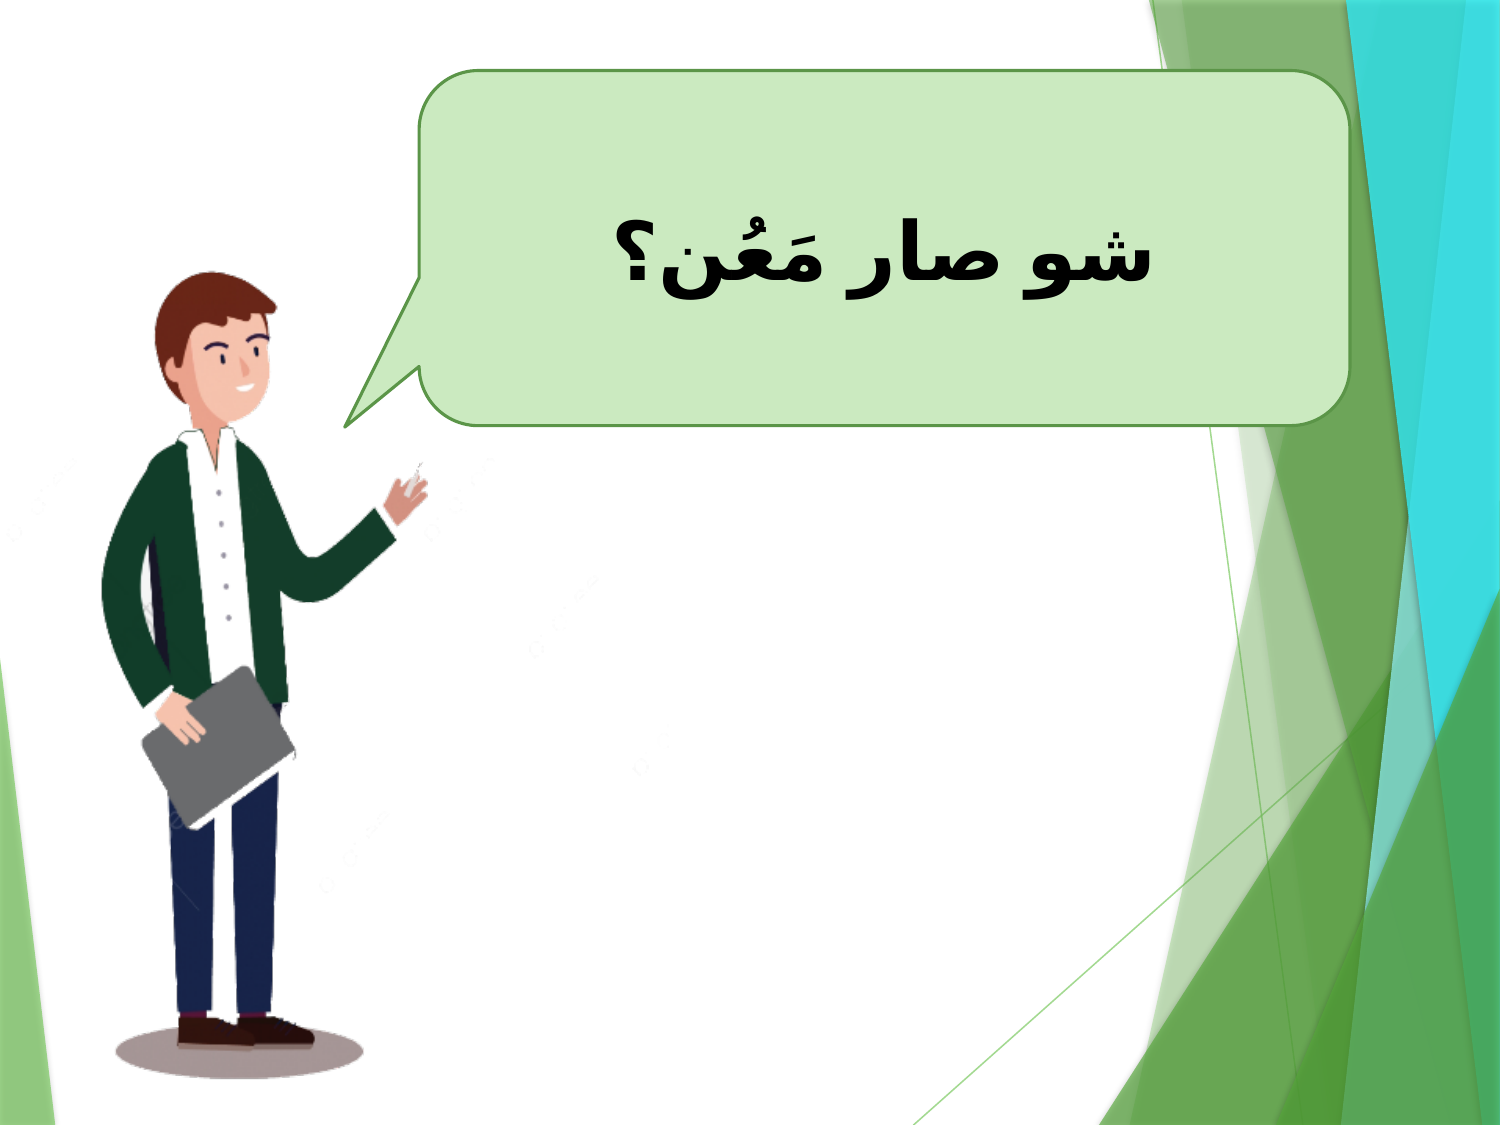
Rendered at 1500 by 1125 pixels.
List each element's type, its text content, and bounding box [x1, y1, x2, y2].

text_box شو صار مَعُن؟ [417, 68, 1352, 428]
picture [0, 175, 669, 1125]
